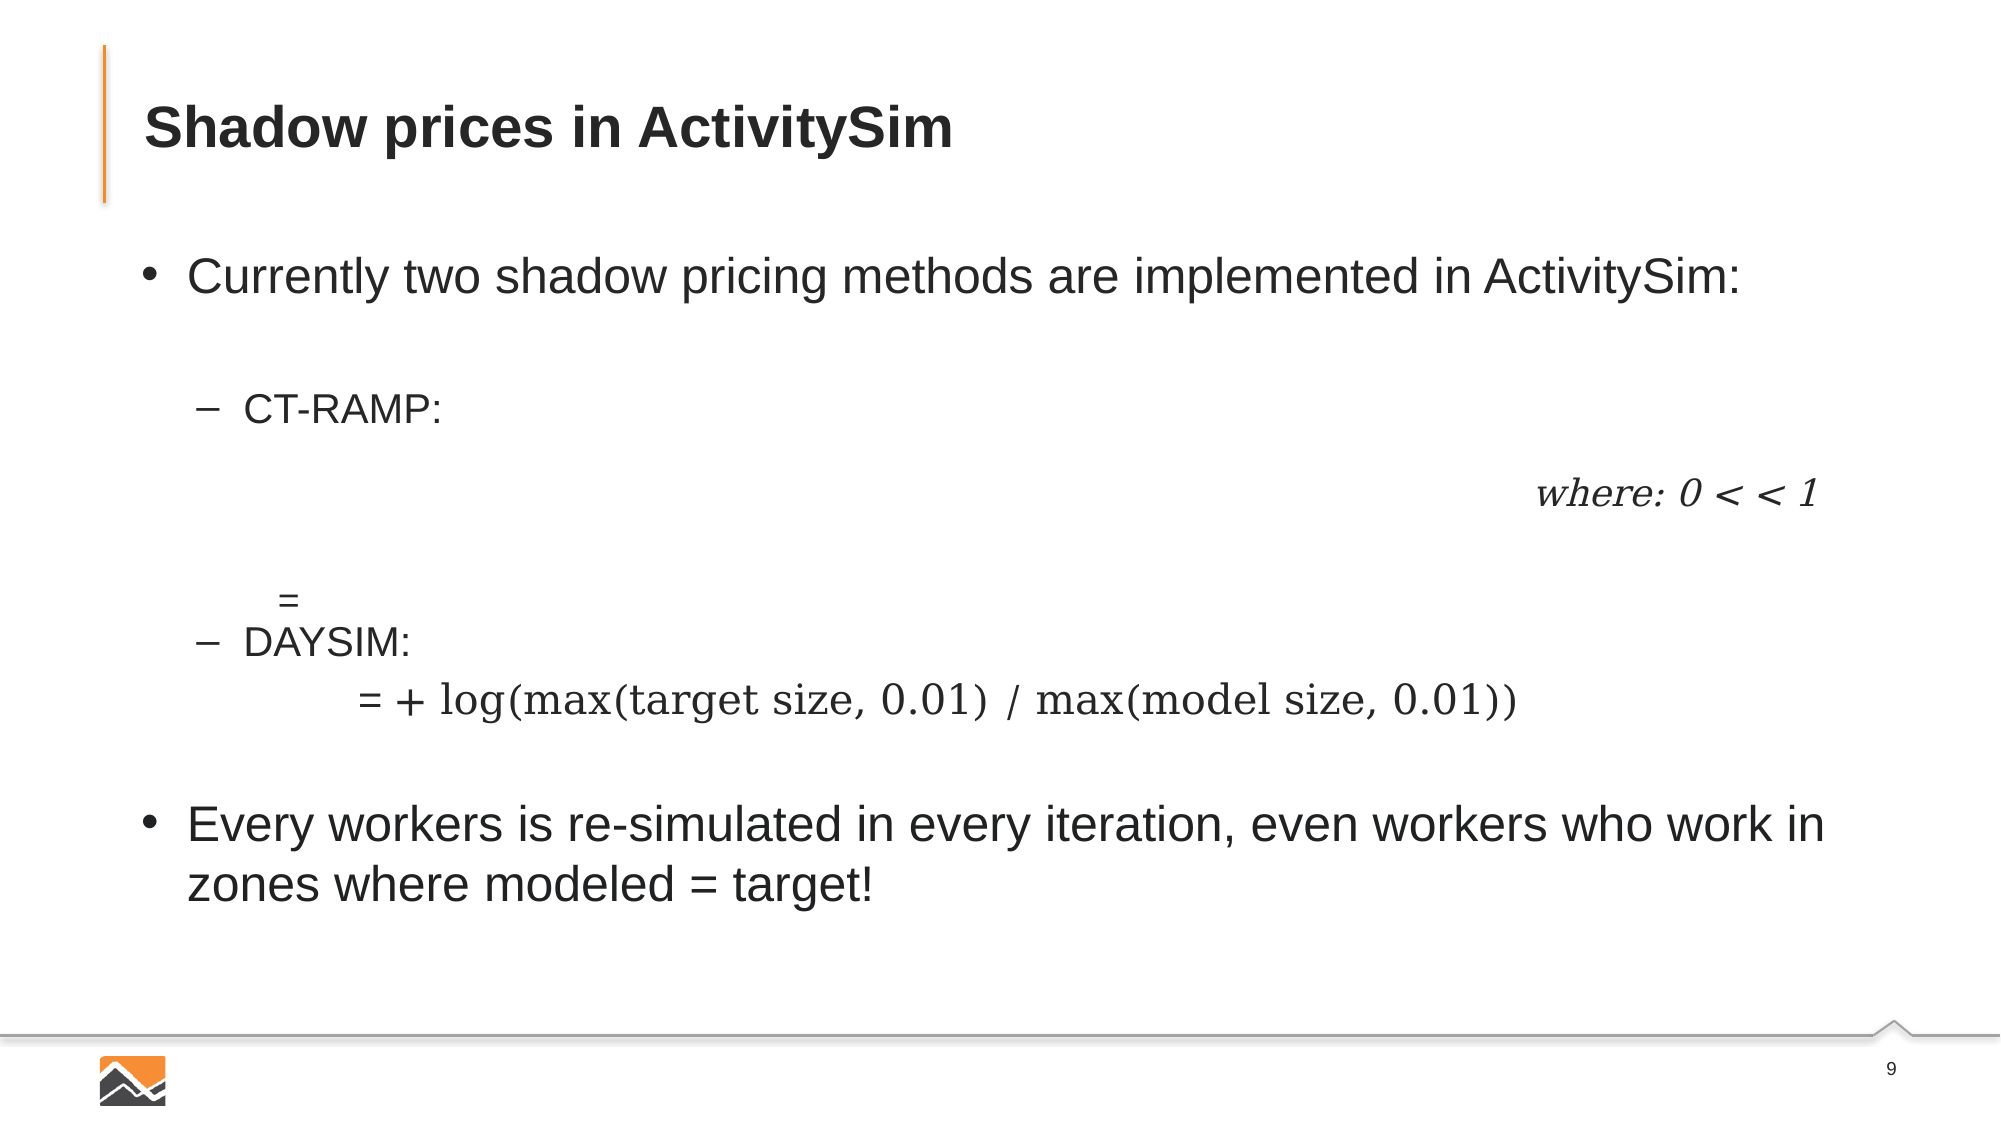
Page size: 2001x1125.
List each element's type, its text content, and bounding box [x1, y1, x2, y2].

title Shadow prices in ActivitySim [129, 45, 1900, 203]
